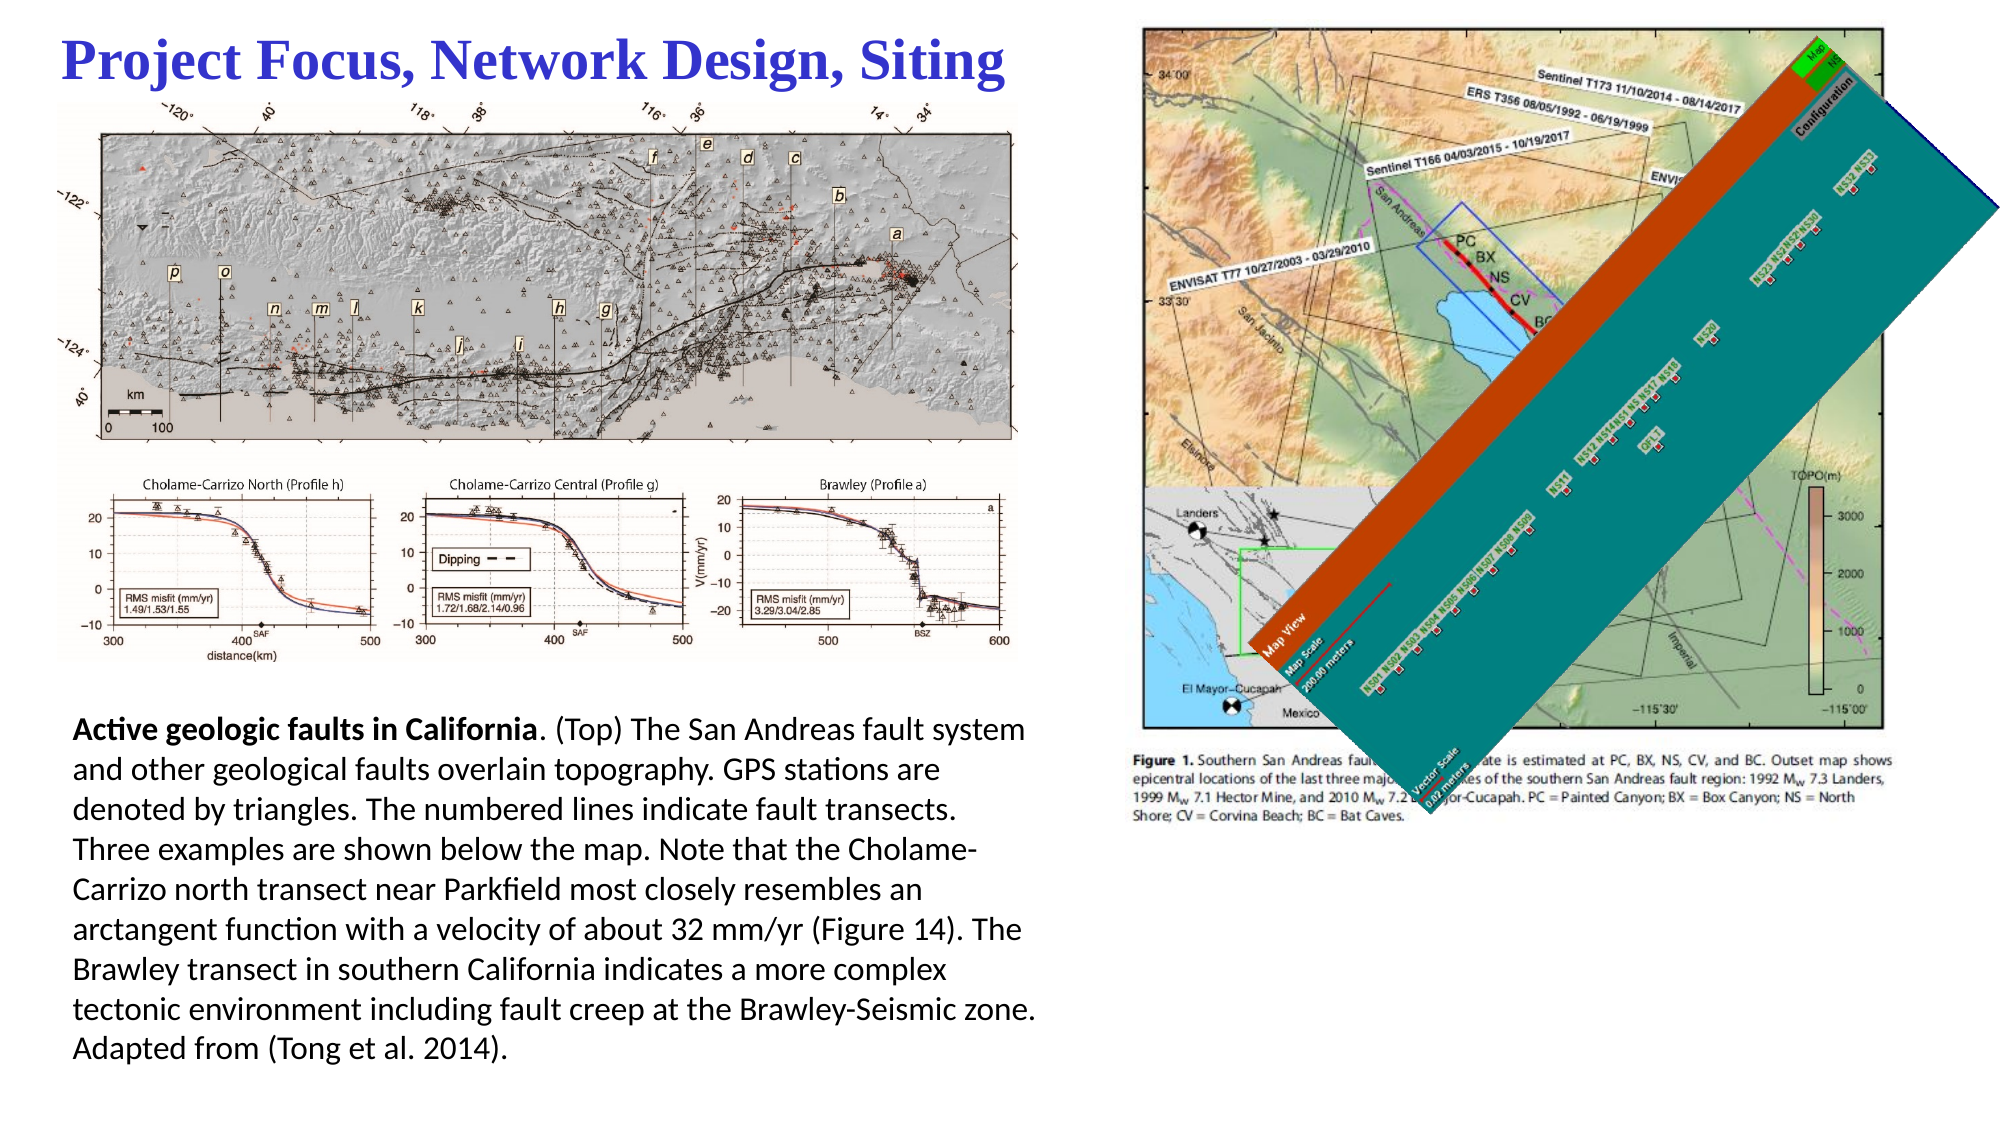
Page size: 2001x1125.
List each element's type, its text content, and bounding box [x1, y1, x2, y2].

text_box Active geologic faults in California. (Top) The San Andreas fault system and other geological faults overlain topography. GPS stations are denoted by triangles. The numbered lines indicate fault transects. Three examples are shown below the map. Note that the Cholame-Carrizo north transect near Parkfield most closely resembles an arctangent function with a velocity of about 32 mm/yr (Figure 14). The Brawley transect in southern California indicates a more complex tectonic environment including fault creep at the Brawley-Seismic zone. Adapted from (Tong et al. 2014). [57, 699, 1058, 1074]
text_box Project Focus, Network Design, Siting [18, 13, 1065, 99]
picture [1124, 19, 2000, 831]
picture [57, 102, 1018, 662]
